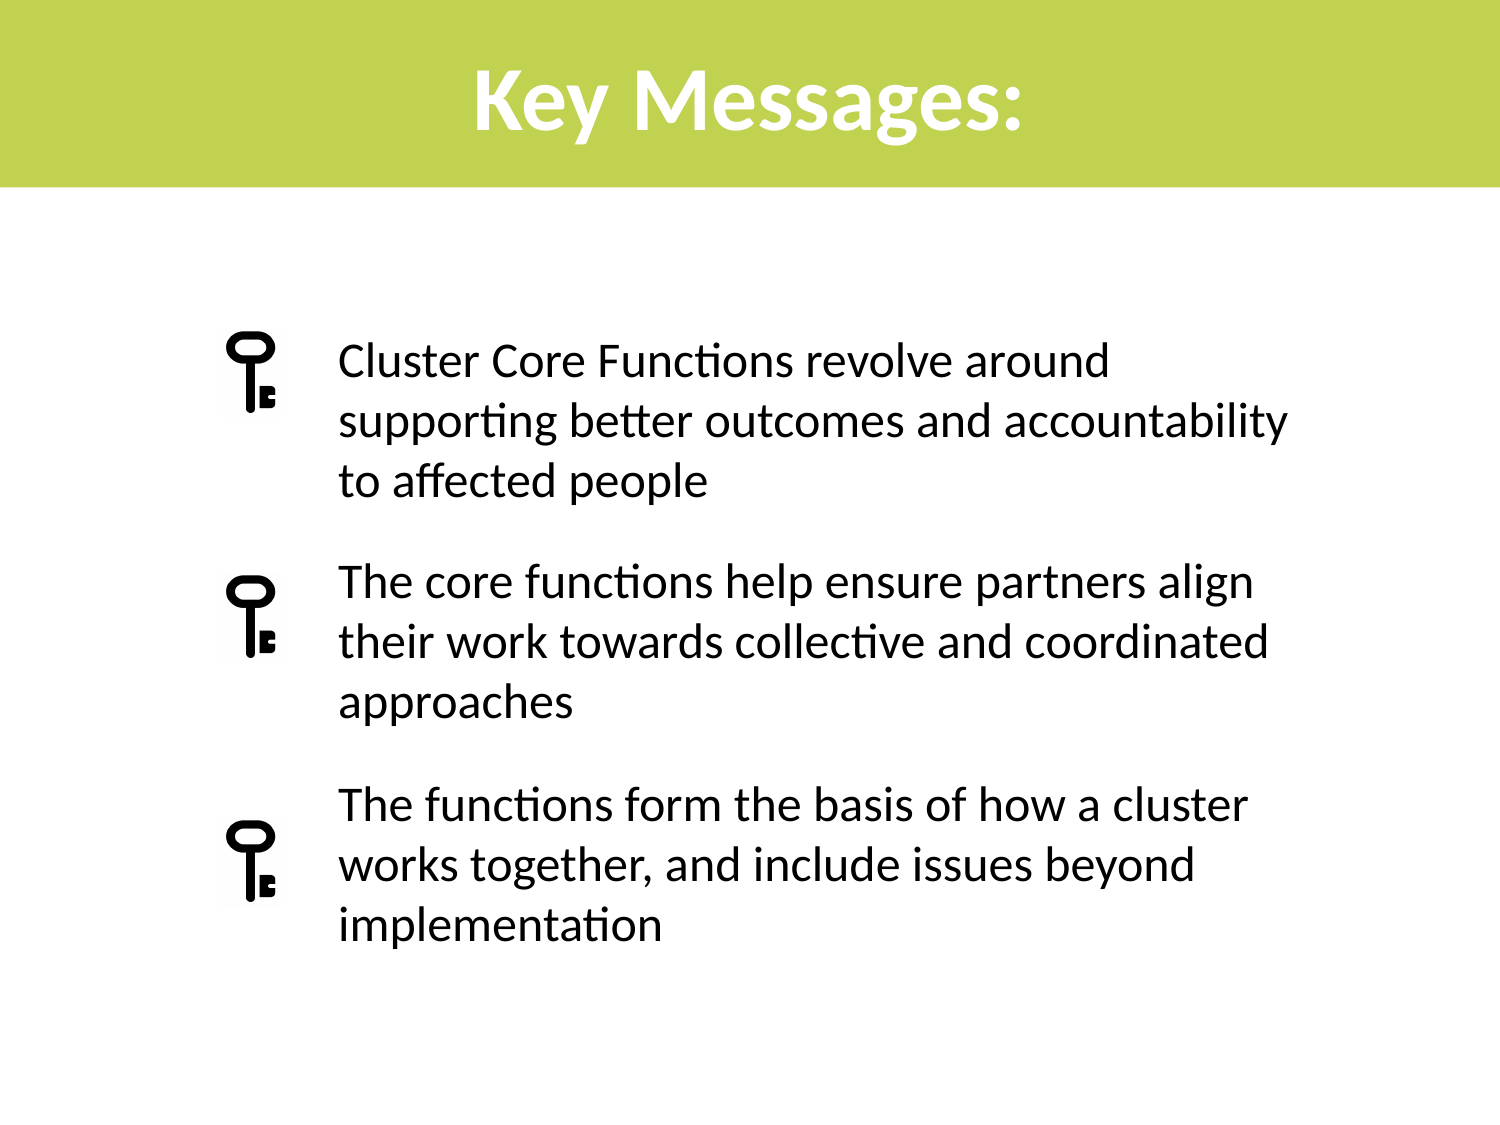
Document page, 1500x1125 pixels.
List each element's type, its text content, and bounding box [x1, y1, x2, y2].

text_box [219, 320, 1327, 518]
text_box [219, 541, 1327, 739]
title Key Messages: [0, 0, 1500, 188]
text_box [219, 763, 1327, 962]
